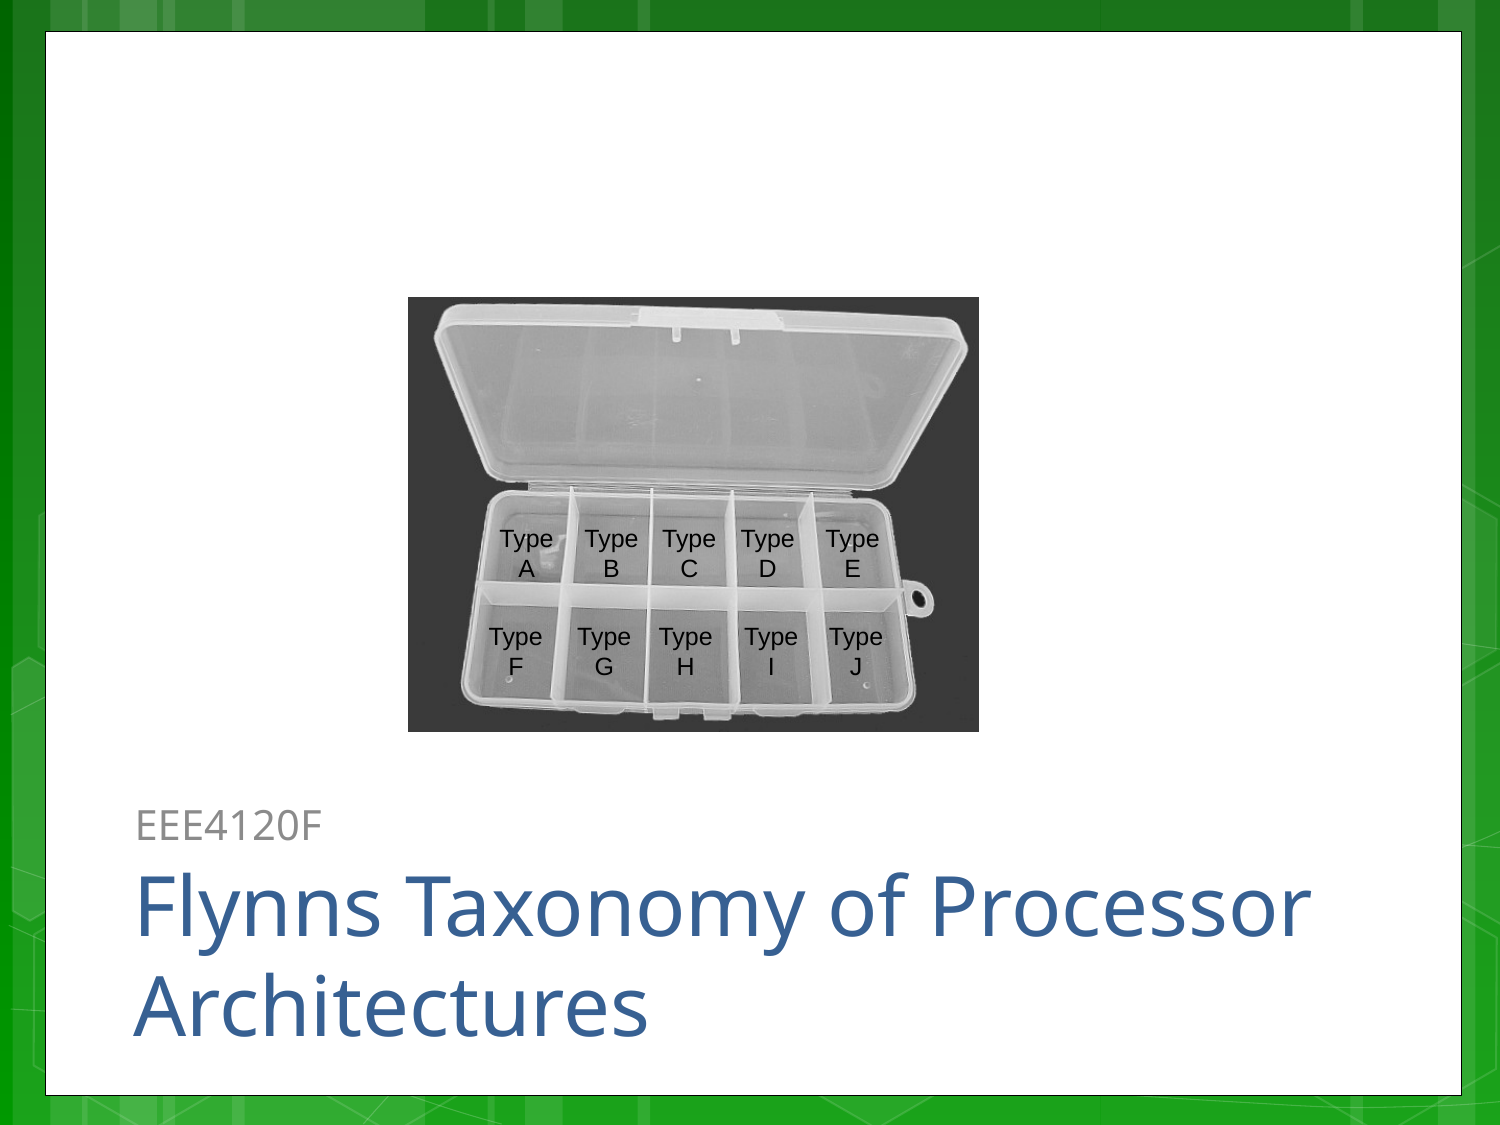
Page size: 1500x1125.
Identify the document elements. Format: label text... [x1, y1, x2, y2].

title Flynns Taxonomy of Processor Architectures [118, 837, 1452, 1061]
list EEE4120F [119, 790, 1209, 1041]
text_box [408, 297, 979, 733]
